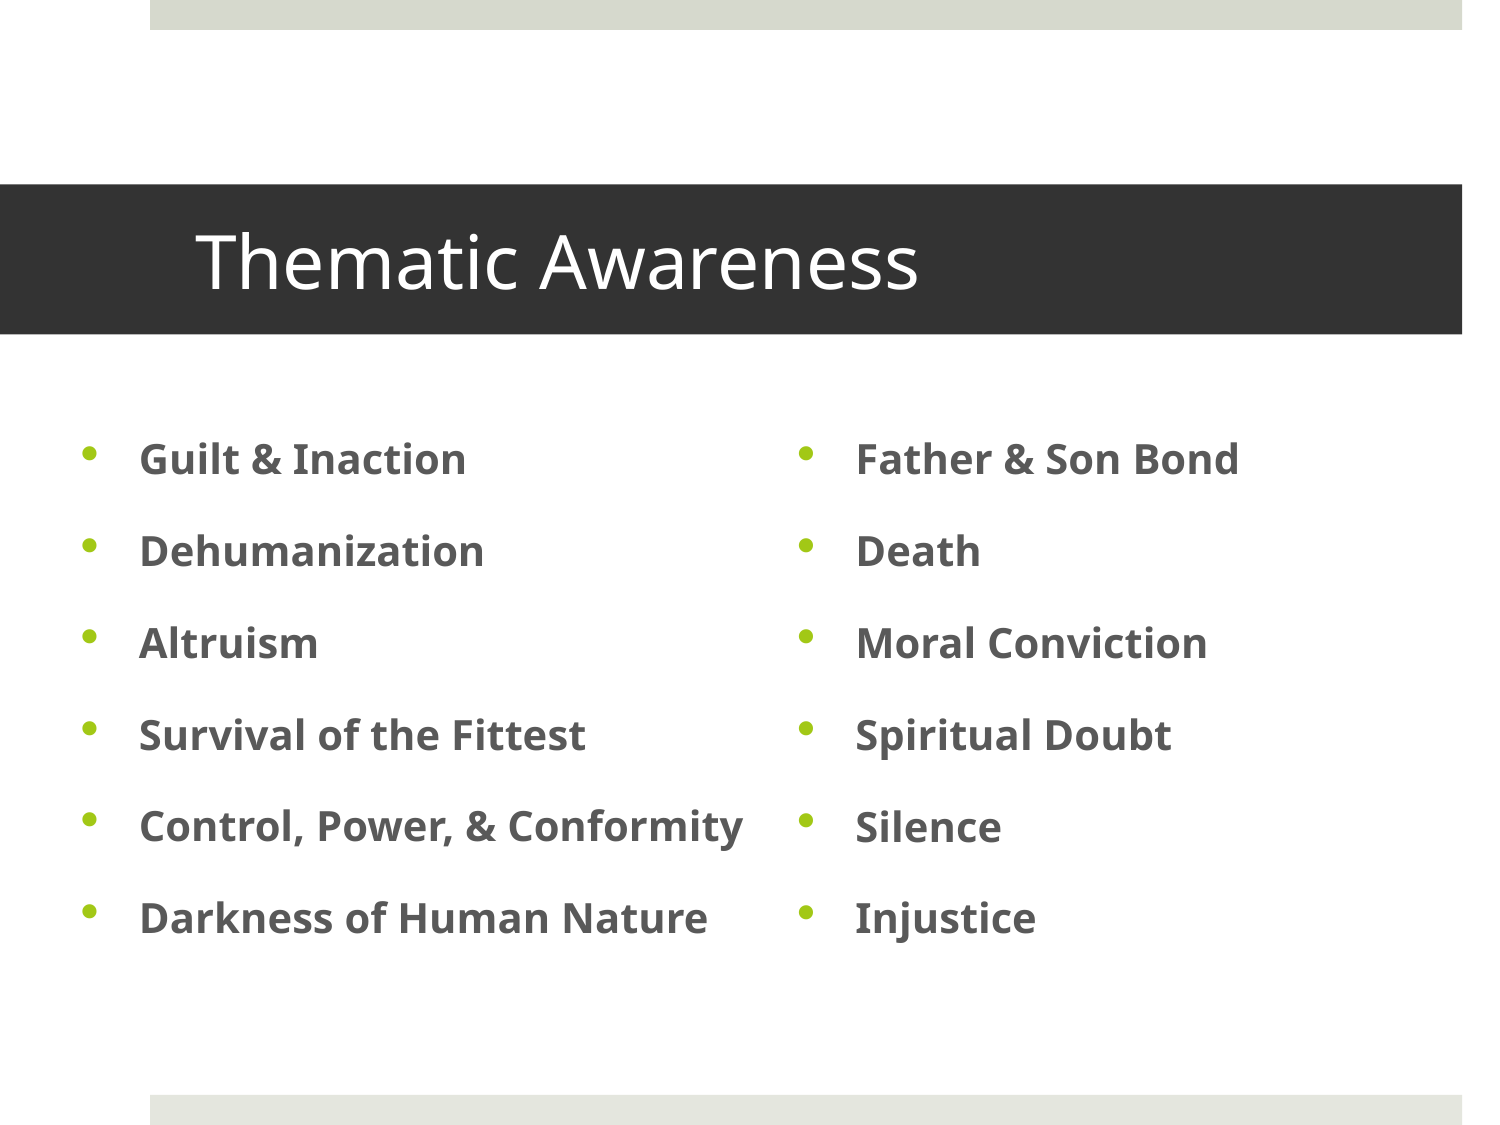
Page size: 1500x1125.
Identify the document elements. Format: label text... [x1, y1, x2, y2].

title Thematic Awareness [0, 184, 1463, 335]
text_box Father & Son Bond Death Moral Conviction Spiritual Doubt Silence Injustice [784, 425, 1500, 1028]
list Guilt & Inaction Dehumanization Altruism Survival of the Fittest Control, Power, & Conformity Darkness of Human Nature [67, 425, 784, 1028]
